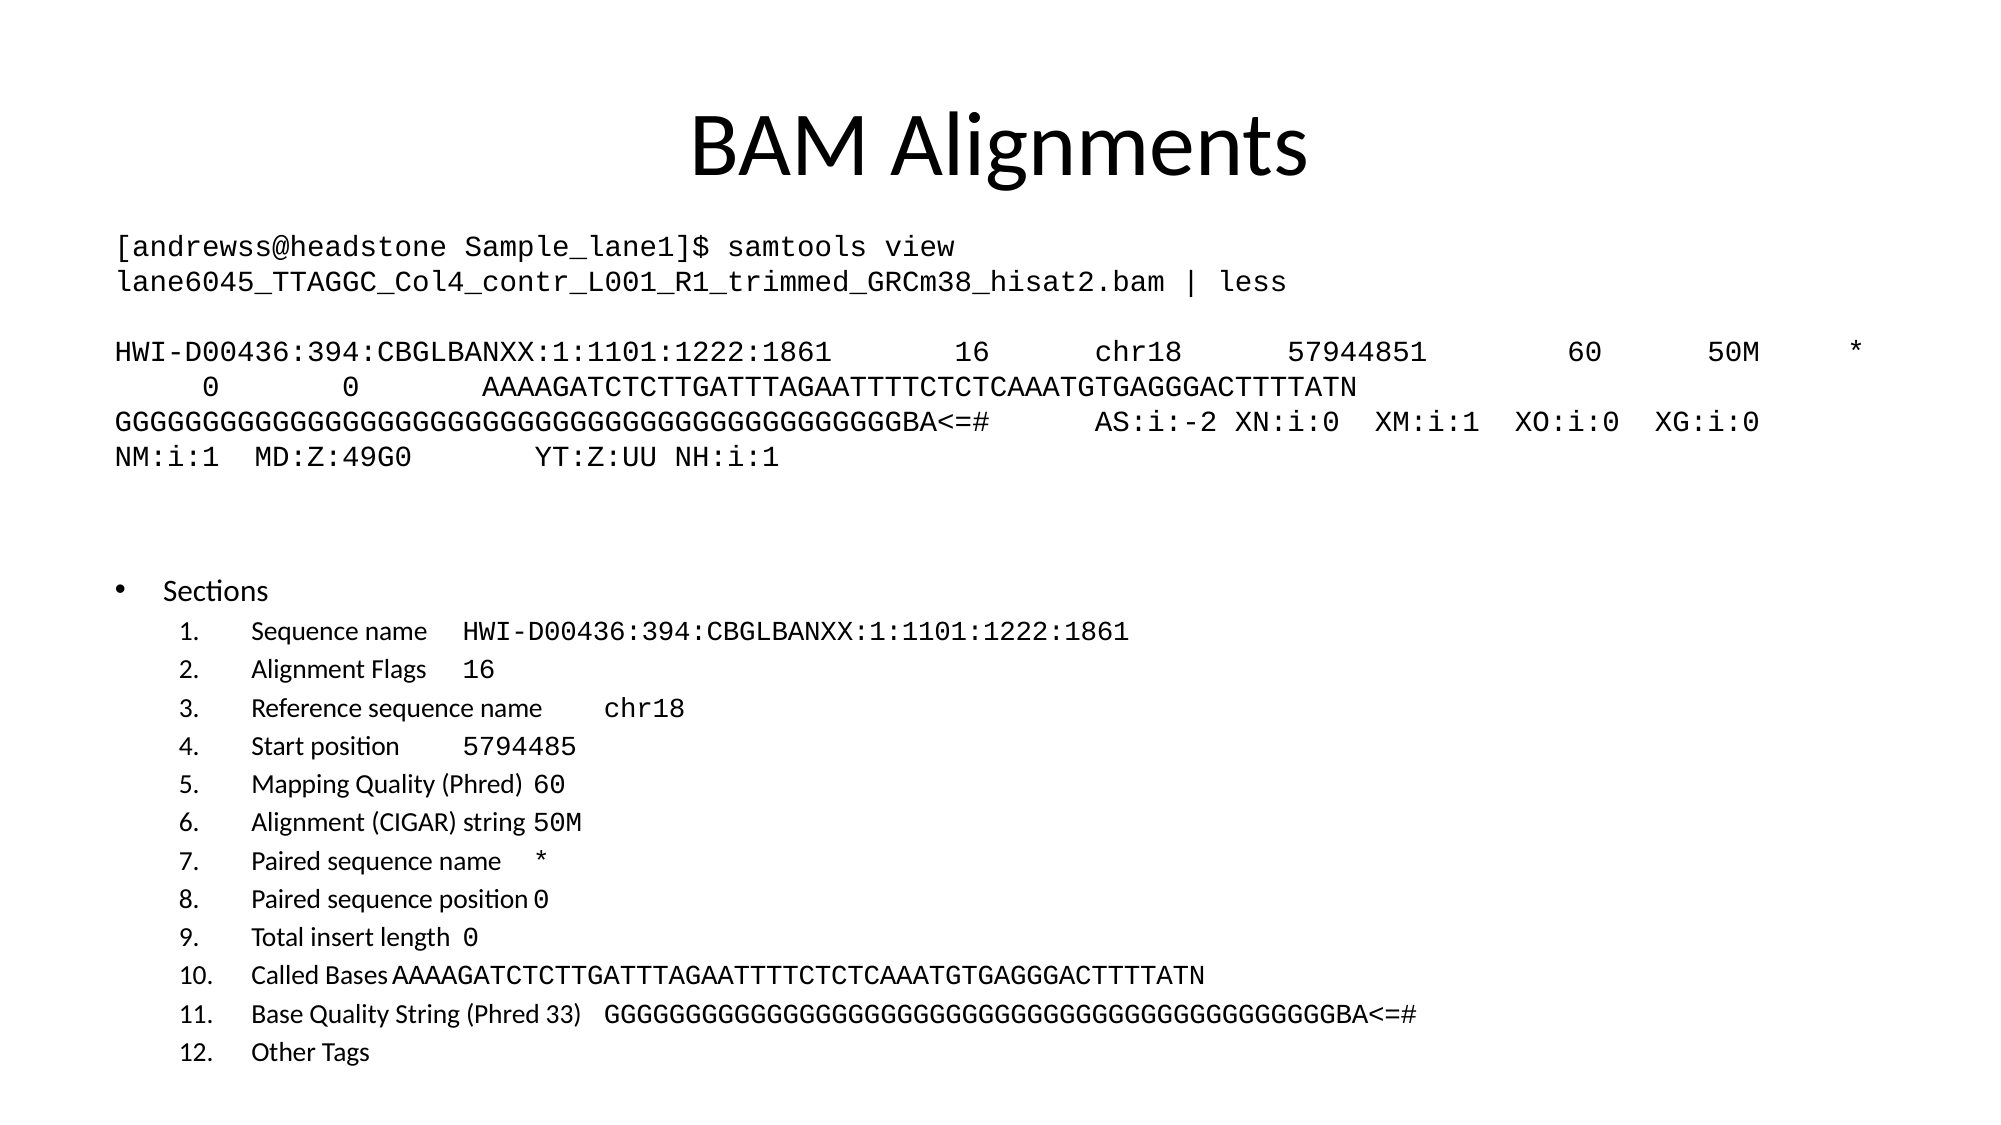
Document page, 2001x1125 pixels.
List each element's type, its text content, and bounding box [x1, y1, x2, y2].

title BAM Alignments [99, 45, 1900, 219]
text_box [andrewss@headstone Sample_lane1]$ samtools view lane6045_TTAGGC_Col4_contr_L001_R1_trimmed_GRCm38_hisat2.bam | less HWI-D00436:394:CBGLBANXX:1:1101:1222:1861 16 chr18 57944851 60 50M * 0 0 AAAAGATCTCTTGATTTAGAATTTTCTCTCAAATGTGAGGGACTTTTATN GGGGGGGGGGGGGGGGGGGGGGGGGGGGGGGGGGGGGGGGGGGGGBA<=# AS:i:-2 XN:i:0 XM:i:1 XO:i:0 XG:i:0 NM:i:1 MD:Z:49G0 YT:Z:UU NH:i:1 [99, 219, 1910, 480]
list Sections Sequence name HWI-D00436:394:CBGLBANXX:1:1101:1222:1861 Alignment Flags 16 Reference sequence name chr18 Start position 5794485 Mapping Quality (Phred) 60 Alignment (CIGAR) string 50M Paired sequence name * Paired sequence position 0 Total insert length 0 Called Bases AAAAGATCTCTTGATTTAGAATTTTCTCTCAAATGTGAGGGACTTTTATN Base Quality String (Phred 33) GGGGGGGGGGGGGGGGGGGGGGGGGGGGGGGGGGGGGGGGGGGGGBA<=# Other Tags [99, 562, 1900, 1084]
